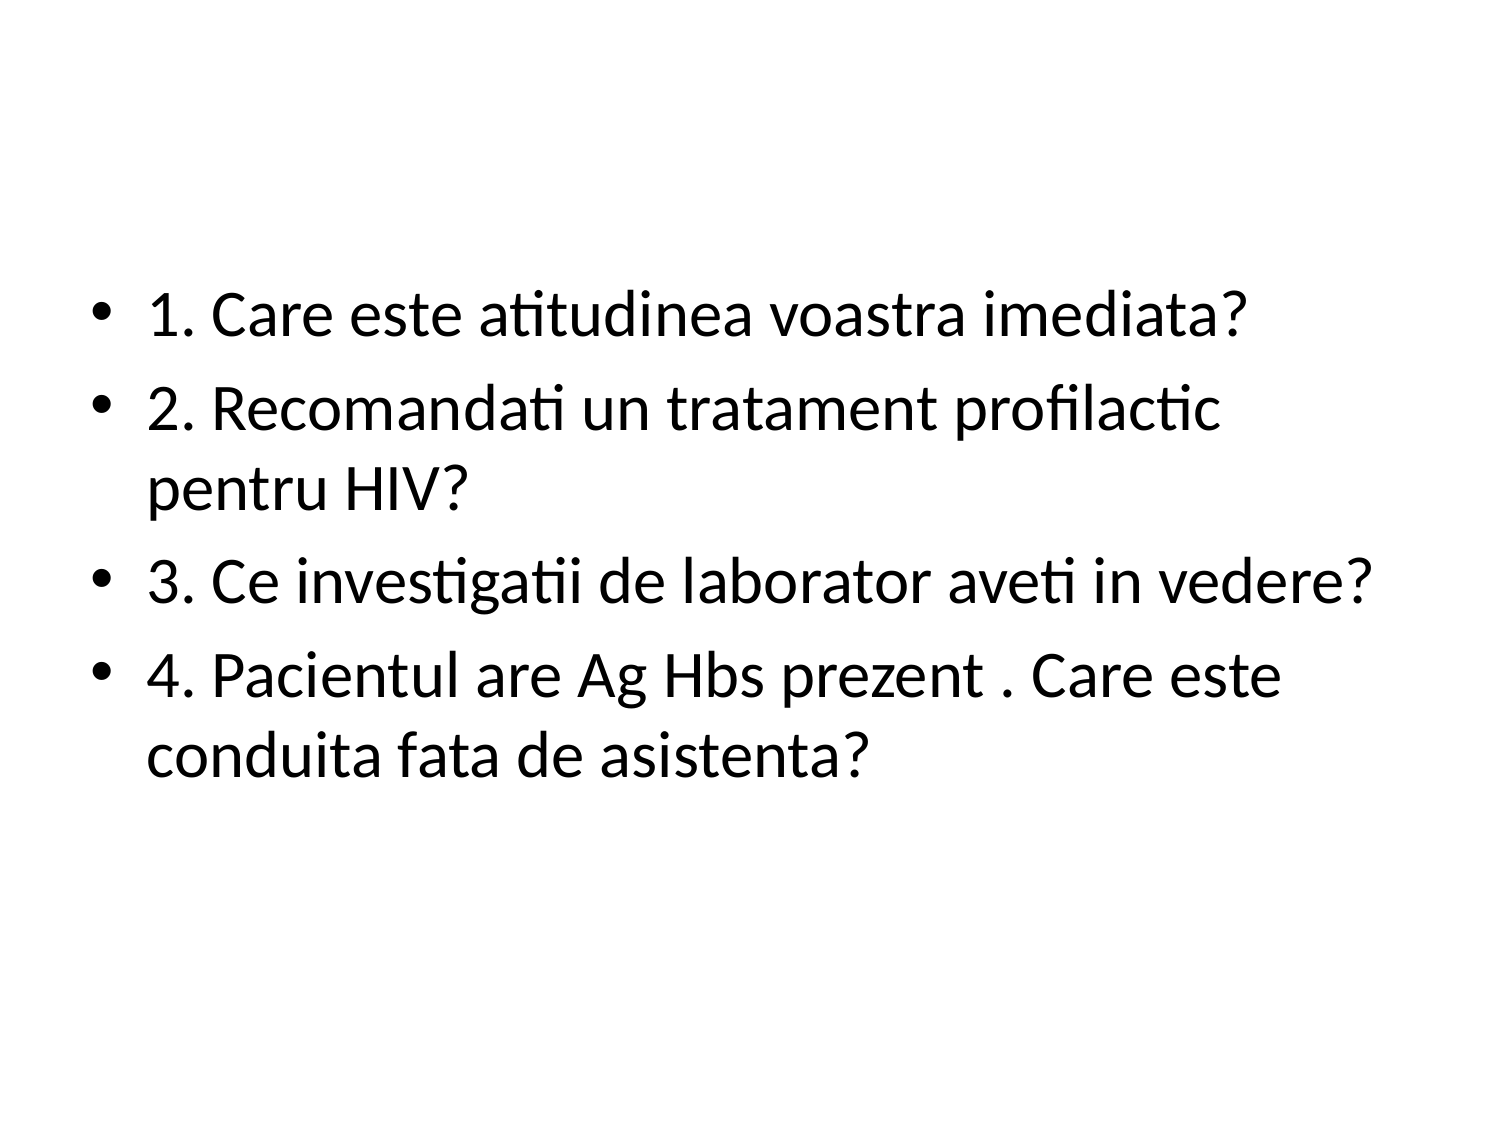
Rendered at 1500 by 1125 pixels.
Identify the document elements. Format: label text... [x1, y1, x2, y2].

list 1. Care este atitudinea voastra imediata? 2. Recomandati un tratament profilactic pentru HIV? 3. Ce investigatii de laborator aveti in vedere? 4. Pacientul are Ag Hbs prezent . Care este conduita fata de asistenta? [75, 262, 1425, 1005]
